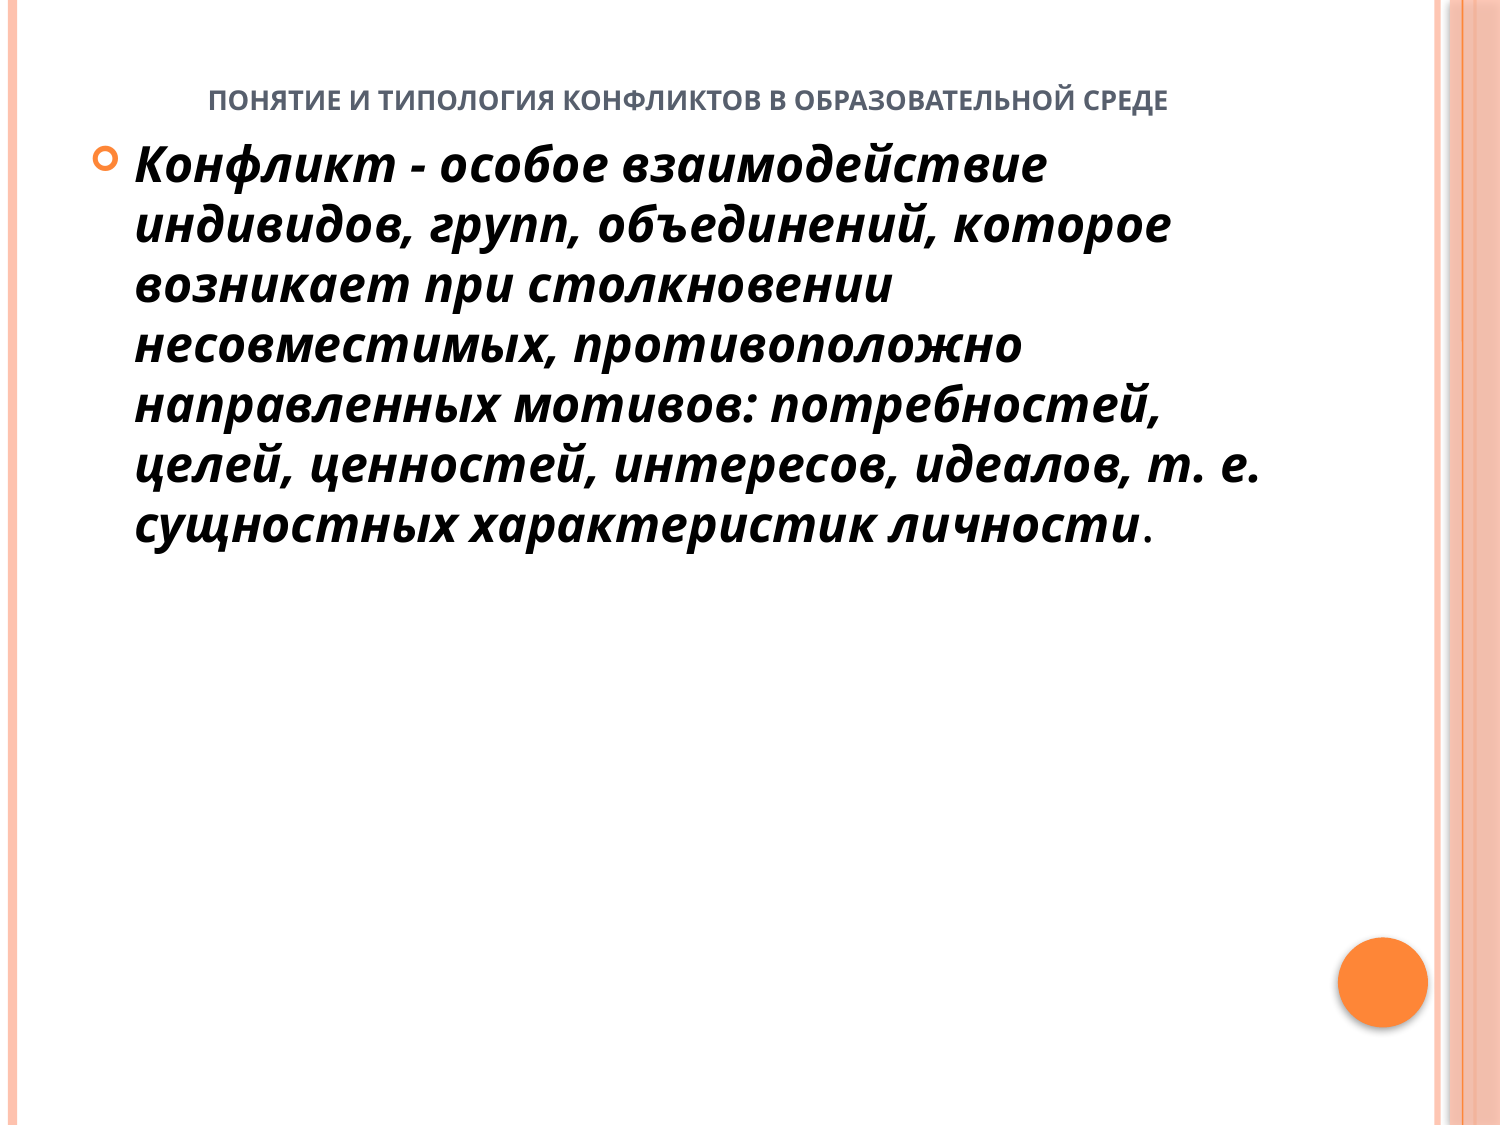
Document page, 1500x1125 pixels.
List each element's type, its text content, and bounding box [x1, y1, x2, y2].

title ПОНЯТИЕ И ТИПОЛОГИЯ КОНФЛИКТОВ В ОБРАЗОВАТЕЛЬНОЙ СРЕДЕ [76, 0, 1300, 125]
list Конфликт - особое взаимодействие индивидов, групп, объединений, которое возникает при столкновении несовместимых, противоположно направленных мотивов: потребностей, целей, ценностей, интересов, идеалов, т. е. сущностных характеристик личности. [75, 125, 1300, 1062]
